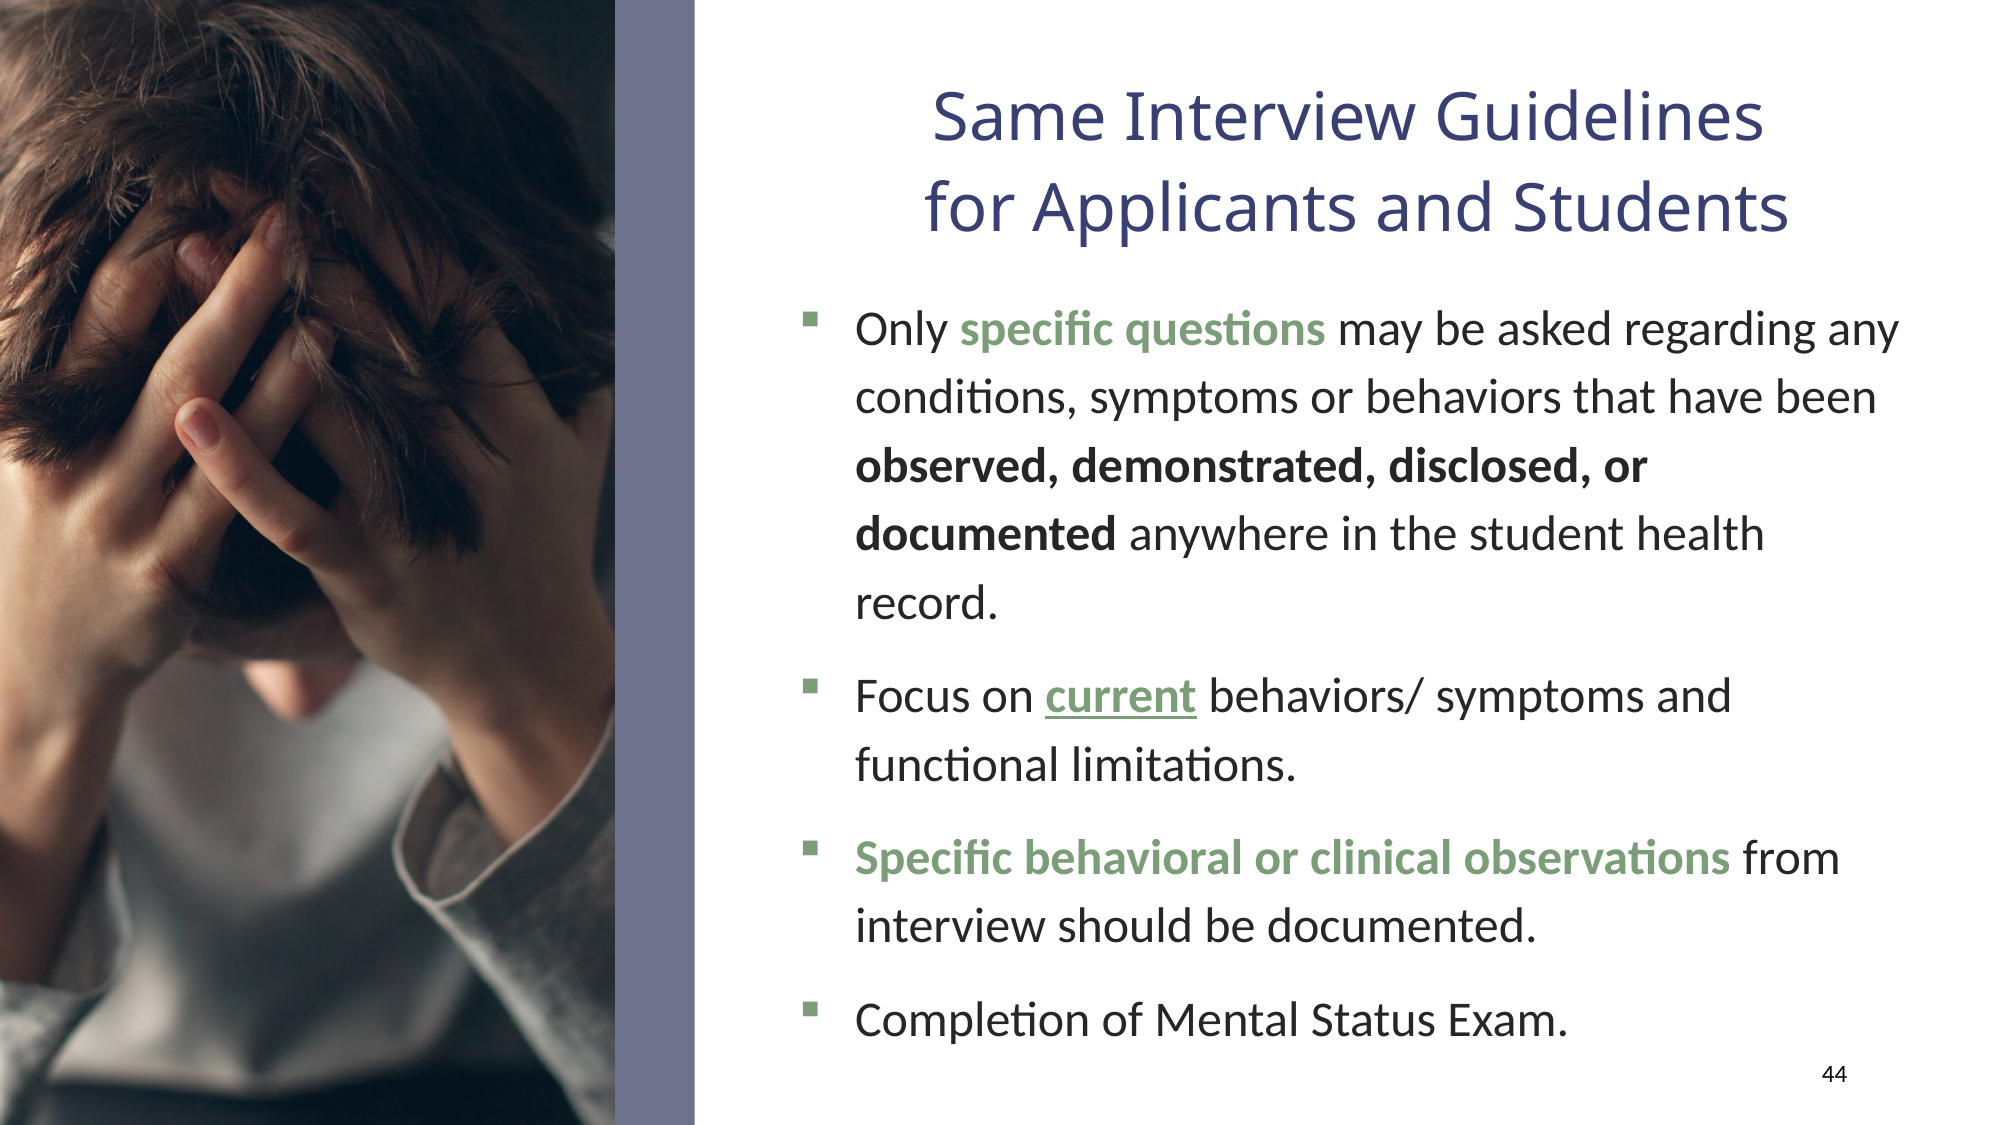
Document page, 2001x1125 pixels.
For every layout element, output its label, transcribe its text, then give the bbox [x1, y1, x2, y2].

text_box 44 [1412, 1042, 1863, 1103]
text_box [615, 0, 696, 1125]
text_box Only specific questions may be asked regarding any conditions, symptoms or behaviors that have been observed, demonstrated, disclosed, or documented anywhere in the student health record. Focus on current behaviors/ symptoms and functional limitations. Specific behavioral or clinical observations from interview should be documented. Completion of Mental Status Exam. [783, 279, 1933, 1054]
text_box Same Interview Guidelines for Applicants and Students [783, 54, 1933, 252]
picture [0, 0, 615, 1125]
